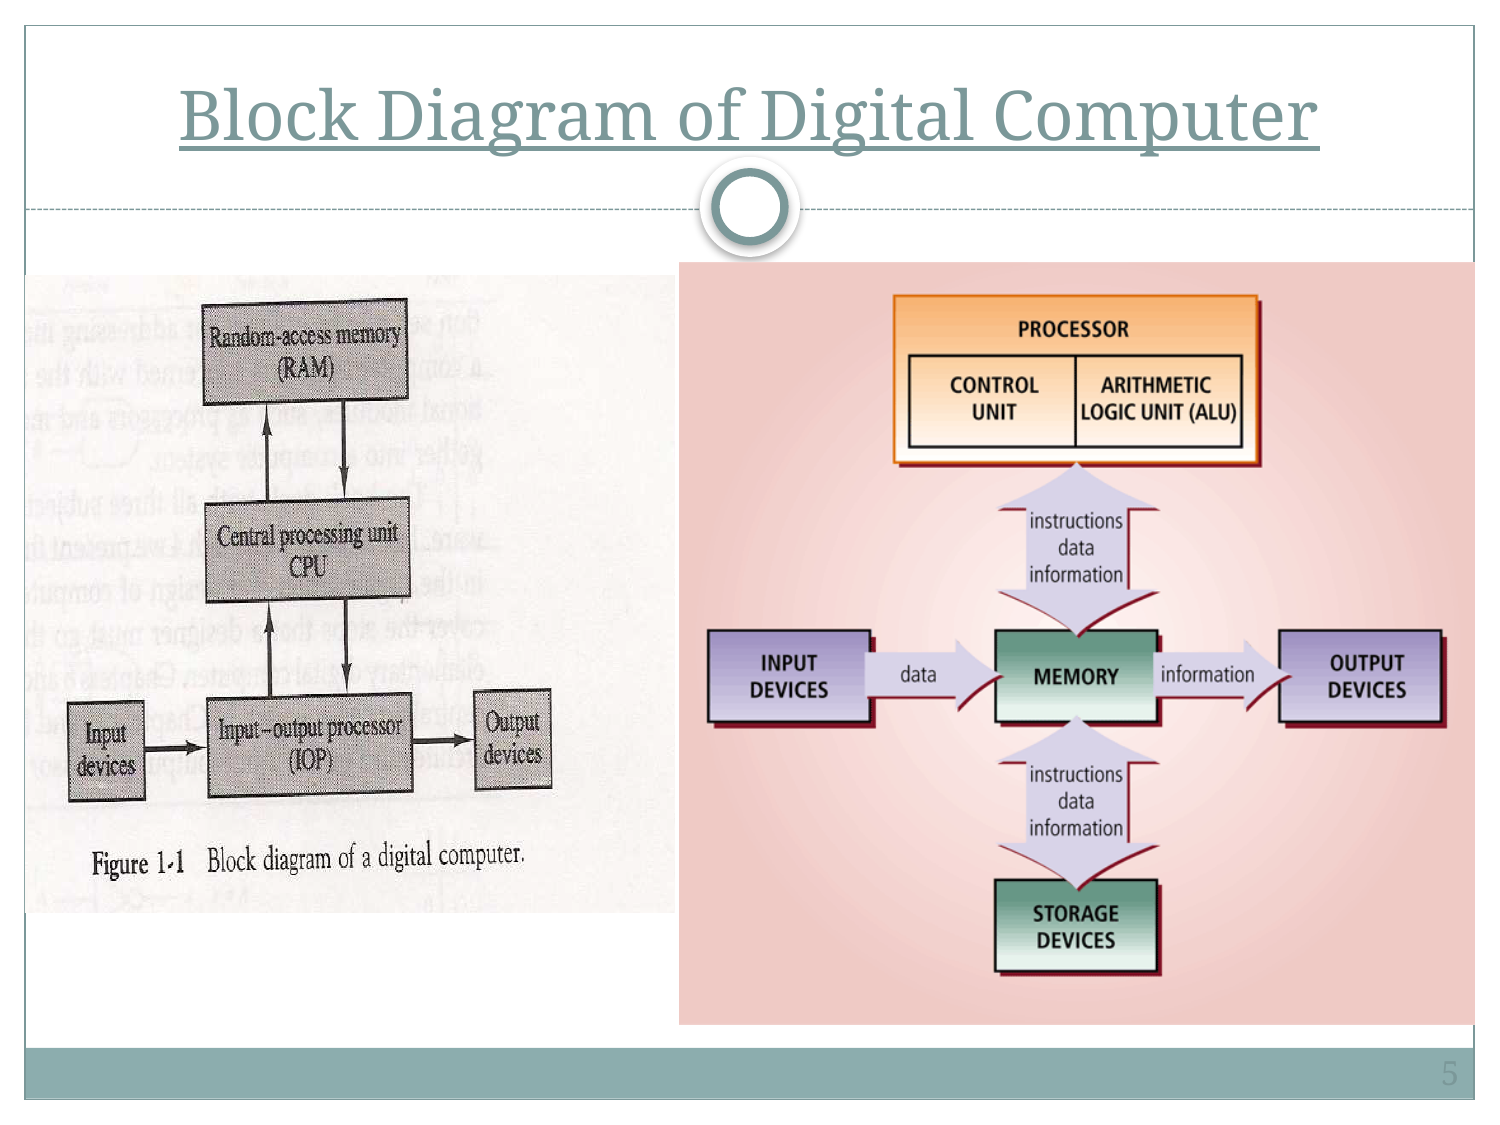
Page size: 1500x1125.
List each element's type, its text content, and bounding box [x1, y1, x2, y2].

picture [24, 274, 676, 913]
slide_number 5 [1400, 1025, 1500, 1125]
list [679, 262, 1476, 1026]
title Block Diagram of Digital Computer [49, 37, 1450, 162]
